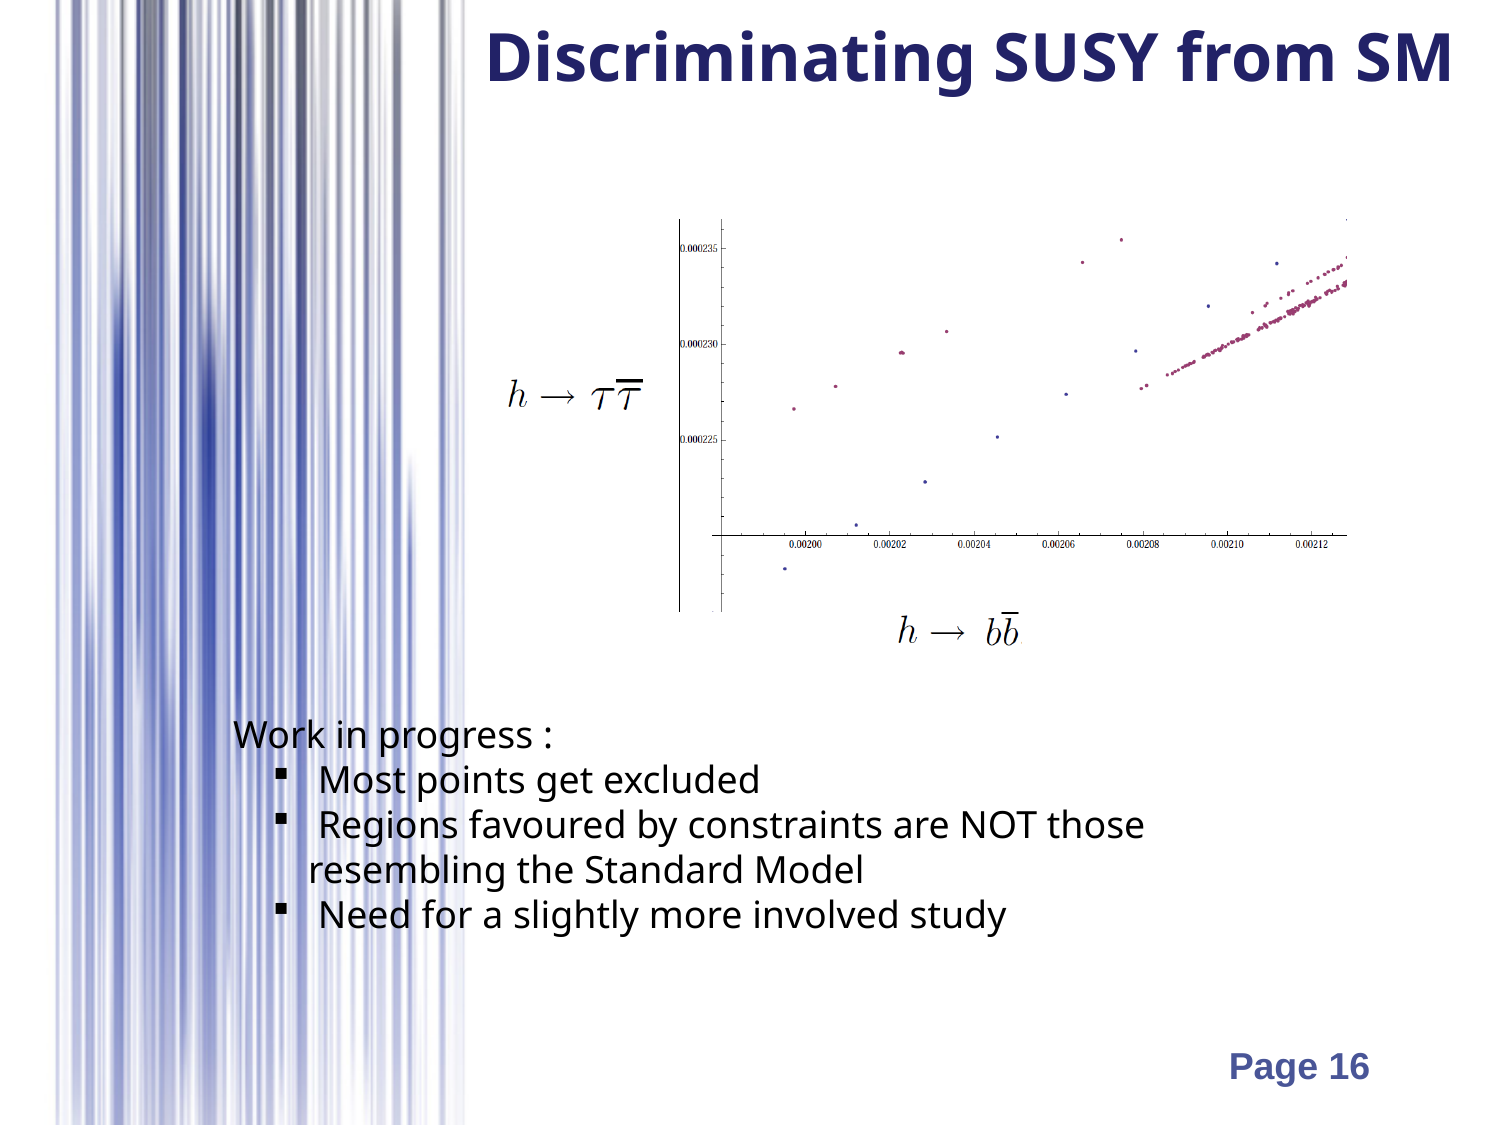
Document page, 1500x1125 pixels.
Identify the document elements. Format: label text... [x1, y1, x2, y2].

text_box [501, 219, 1348, 653]
picture [0, 0, 1500, 1125]
text_box Discriminating SUSY from SM [53, 7, 1471, 102]
text_box Work in progress : Most points get excluded Regions favoured by constraints are NOT those resembling the Standard Model Need for a slightly more involved study [218, 704, 1317, 989]
